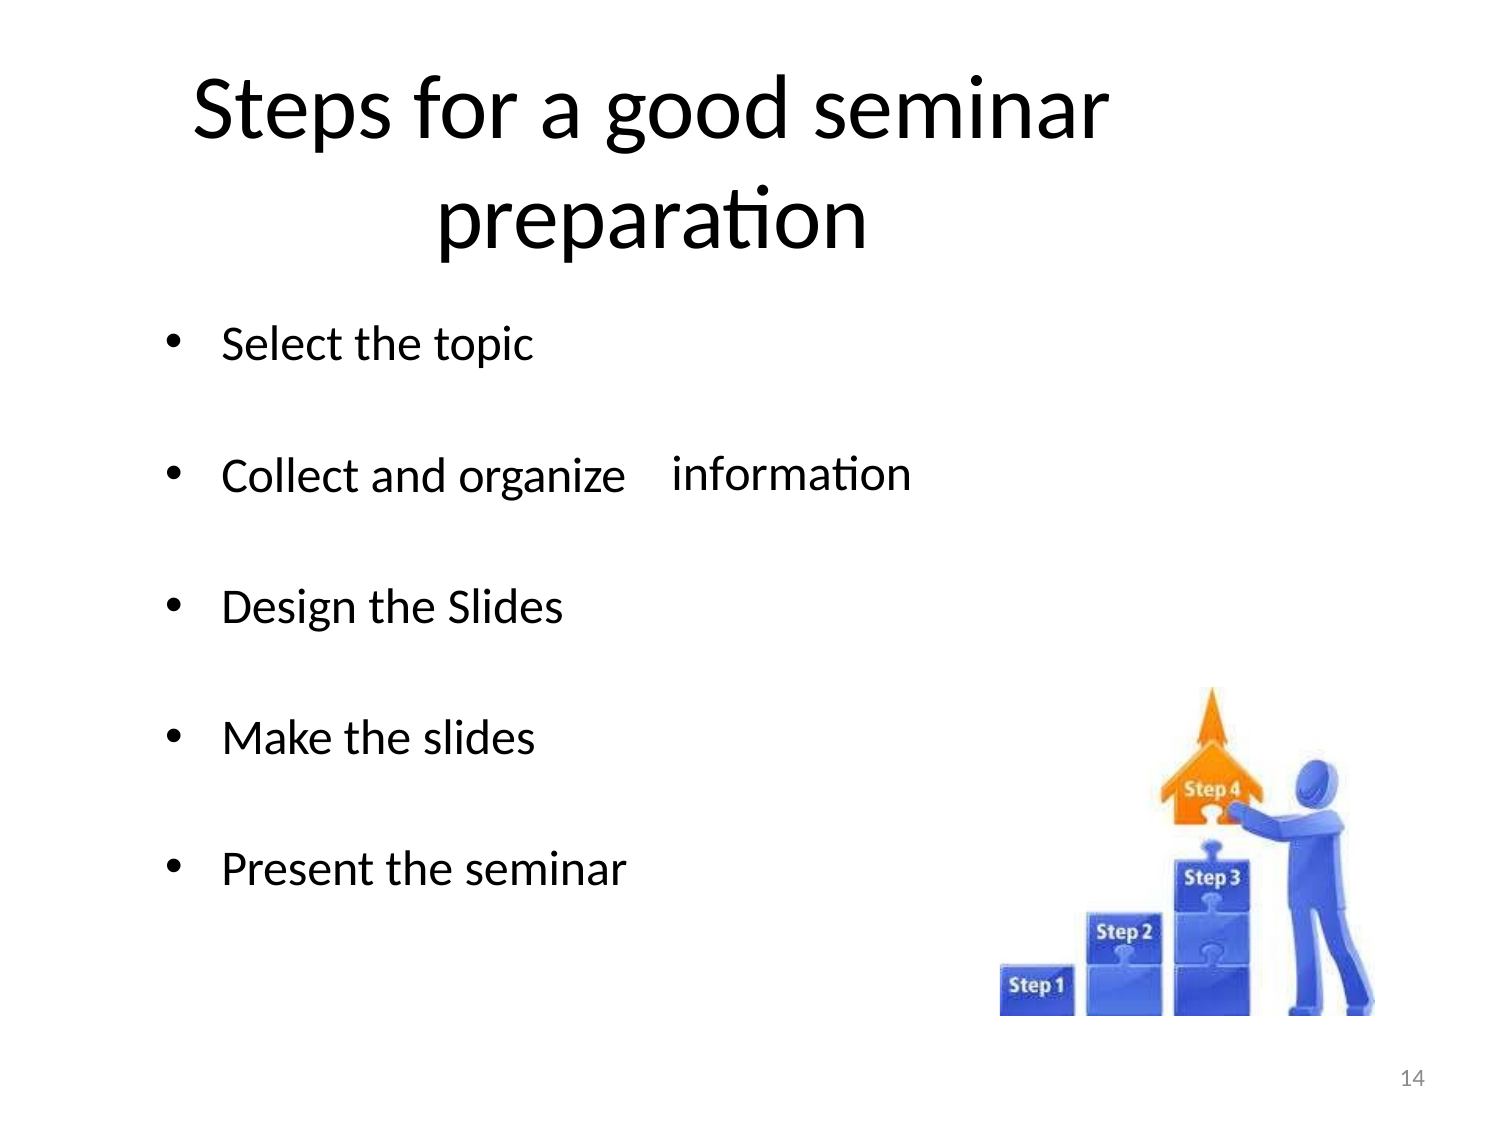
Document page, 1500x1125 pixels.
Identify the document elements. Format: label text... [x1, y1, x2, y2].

title Steps for a good seminar preparation [37, 44, 1266, 267]
text_box Collect and organize [162, 440, 888, 503]
text_box Select the topic [162, 307, 688, 370]
text_box information [669, 438, 1196, 501]
slide_number 14 [1074, 746, 1425, 1125]
text_box [999, 687, 1375, 1016]
text_box Design the Slides Make the slides Present the seminar [162, 571, 633, 896]
